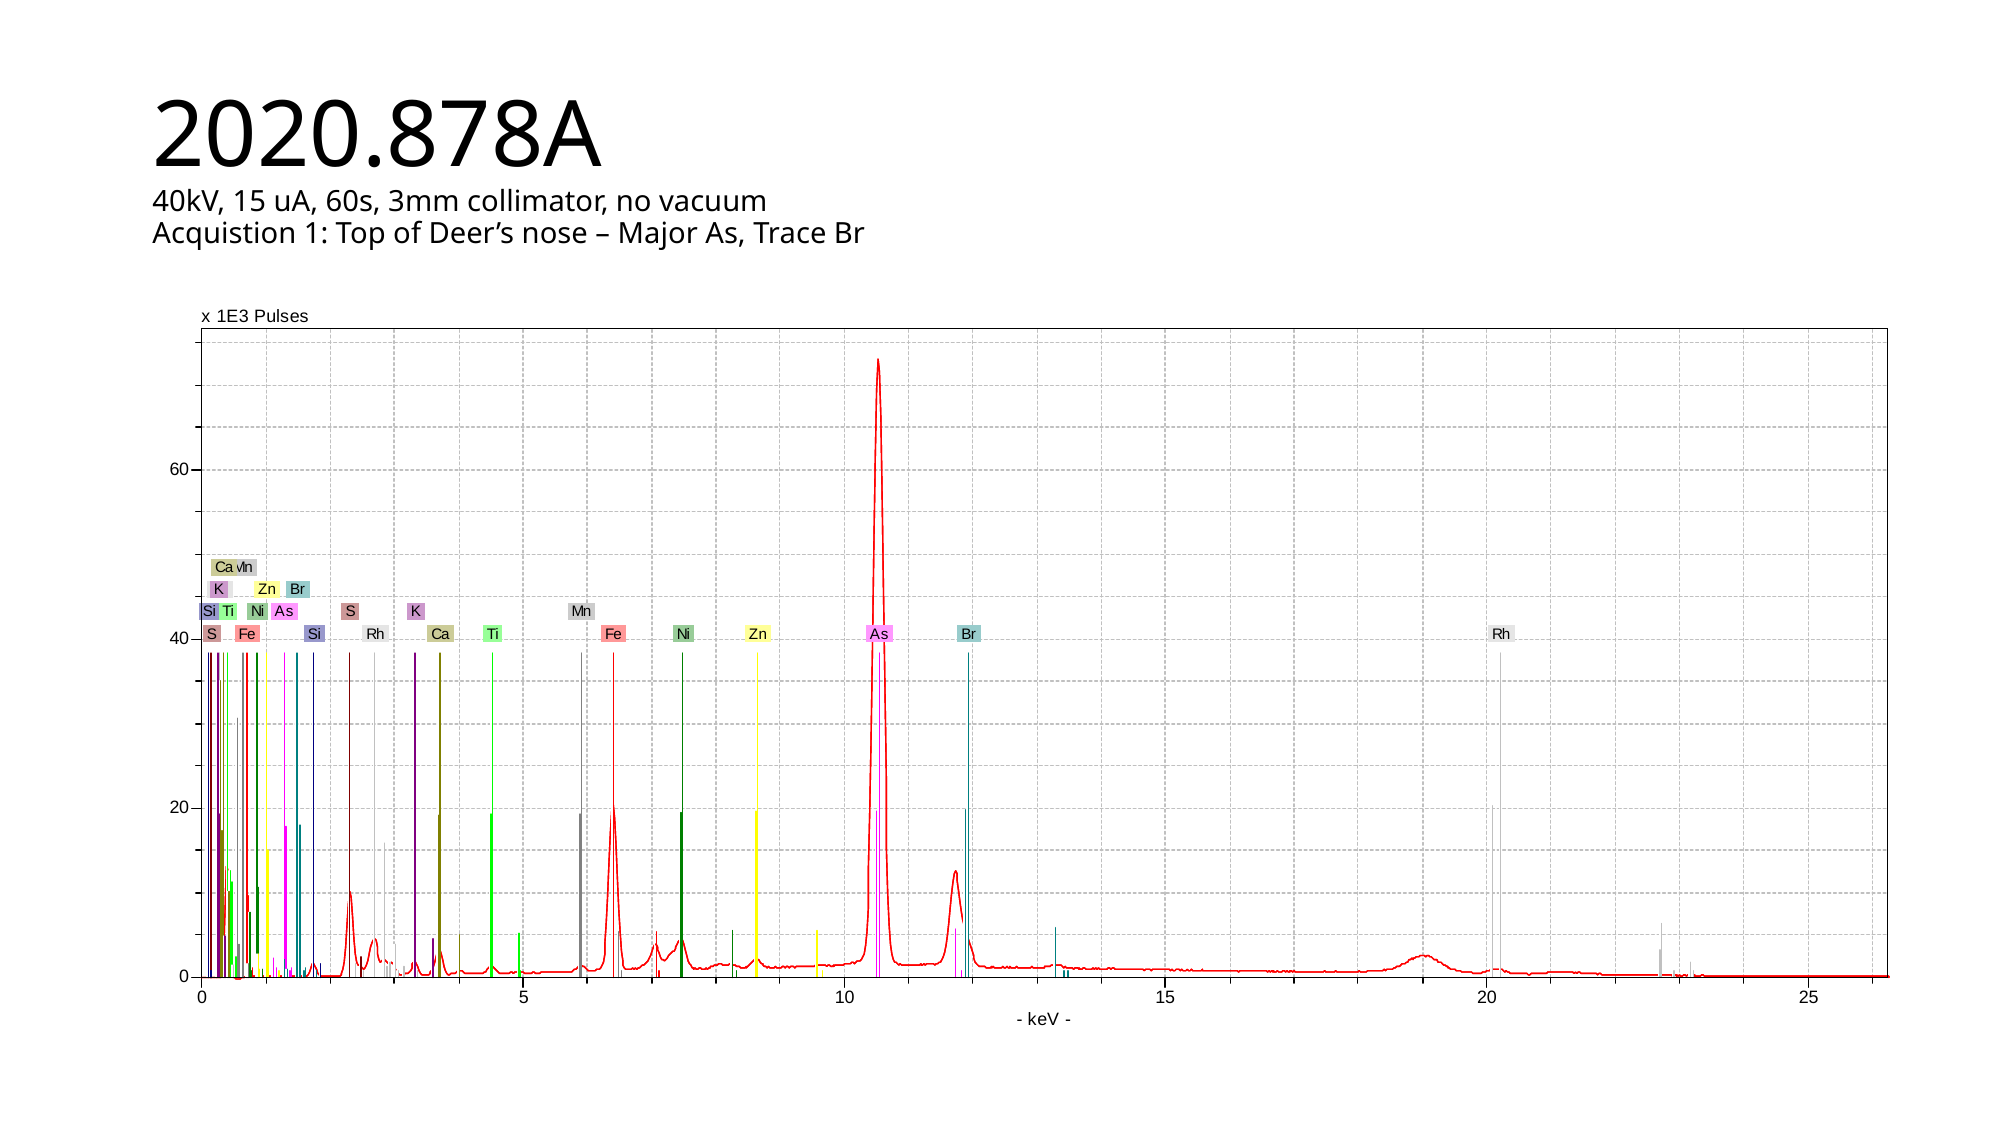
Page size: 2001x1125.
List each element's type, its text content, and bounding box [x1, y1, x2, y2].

title 2020.878A 40kV, 15 uA, 60s, 3mm collimator, no vacuum Acquistion 1: Top of Deer’s nose – Major As, Trace Br [137, 59, 1863, 278]
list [145, 299, 1907, 1030]
